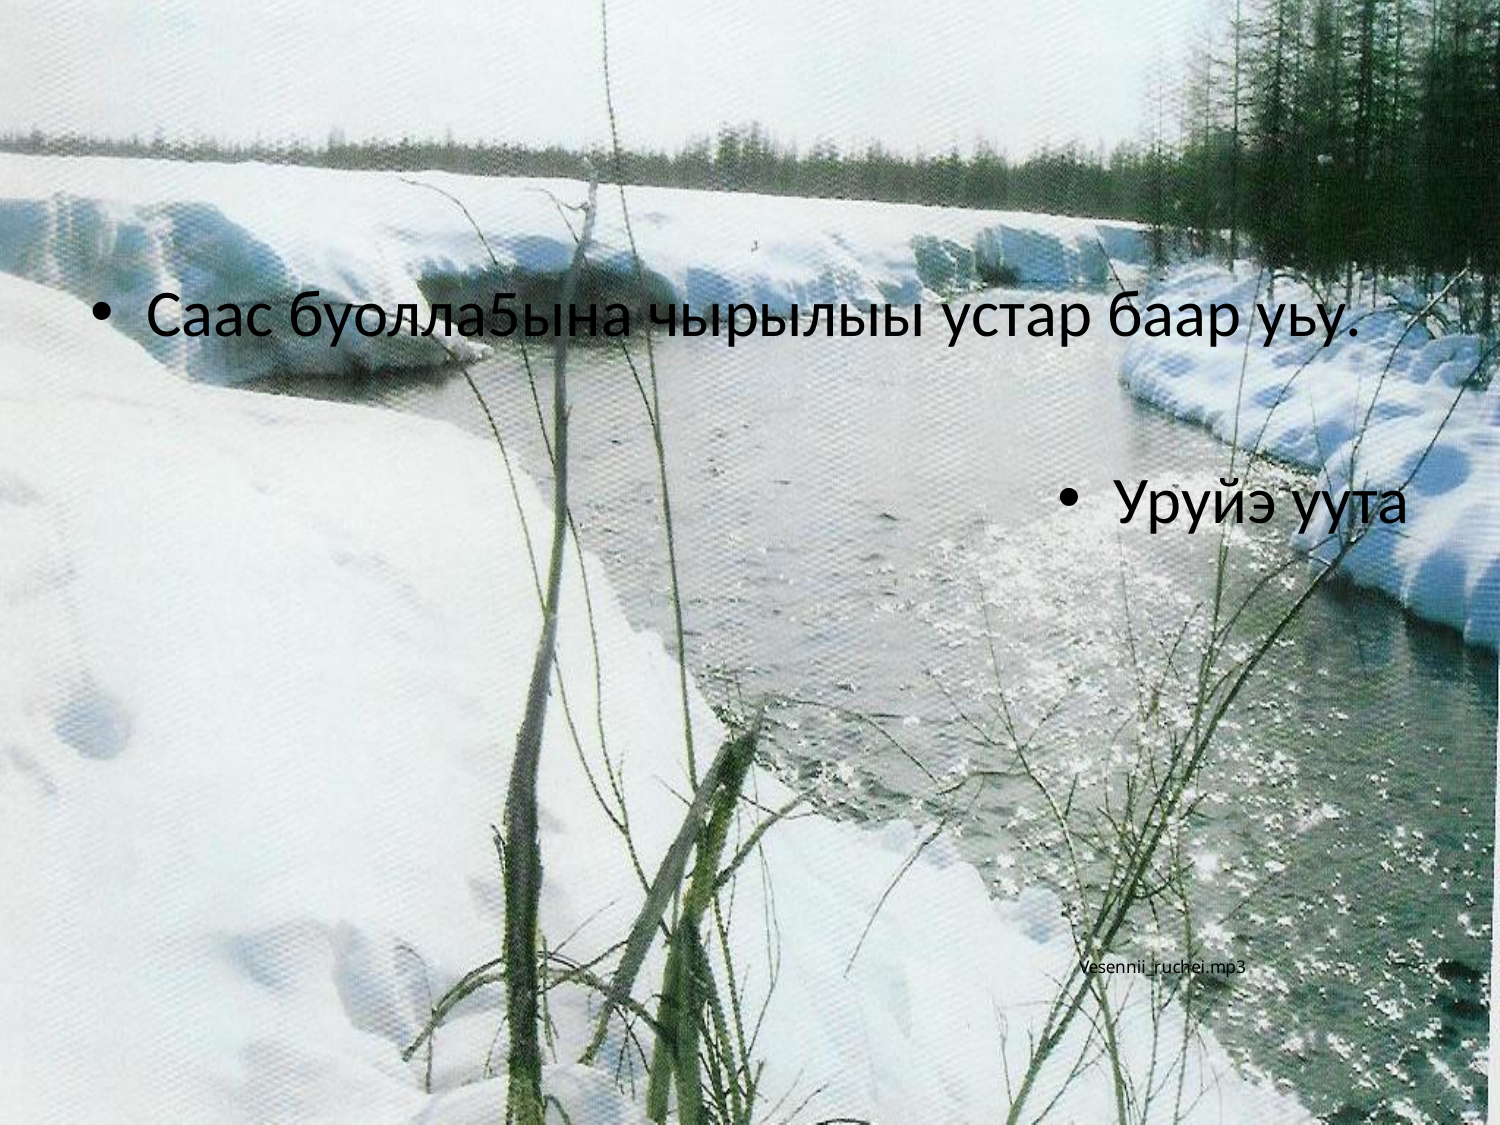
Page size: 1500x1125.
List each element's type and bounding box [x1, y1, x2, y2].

text_box [1066, 902, 1259, 983]
picture [0, 0, 1500, 1125]
